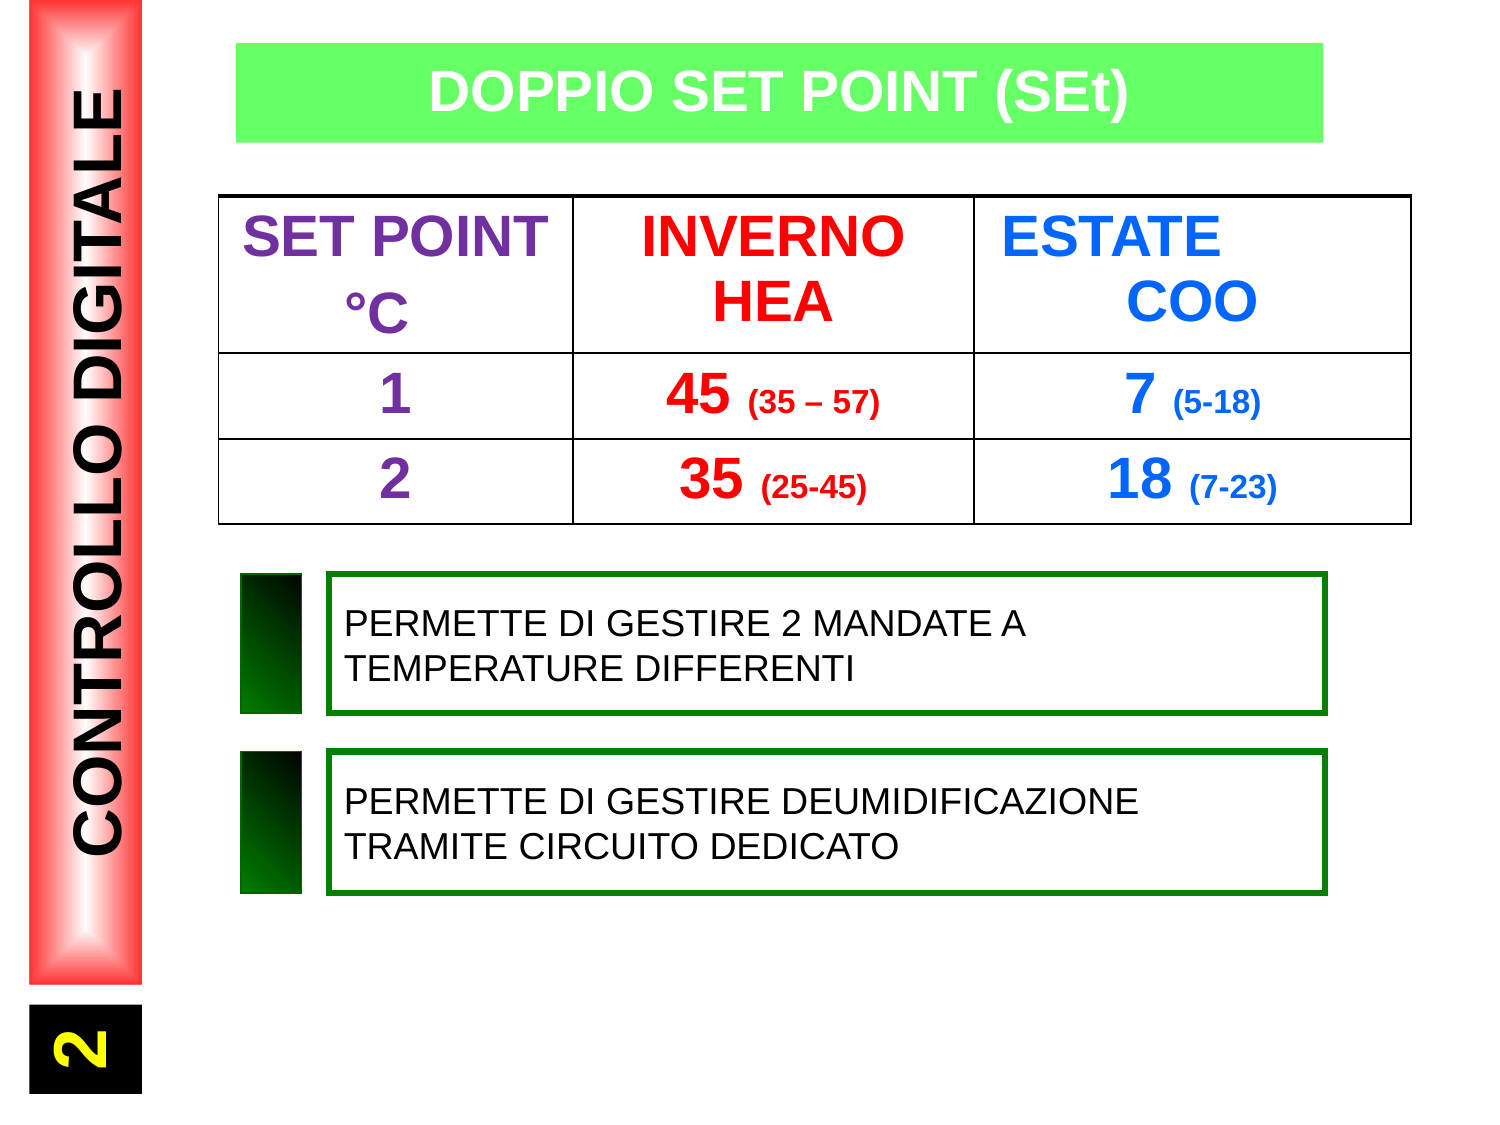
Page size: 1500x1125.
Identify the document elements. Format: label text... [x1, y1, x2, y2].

table_cell 2 [219, 440, 572, 489]
table_header INVERNO HEA [574, 198, 973, 352]
table_cell 18 (7-23) [975, 440, 1410, 523]
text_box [240, 751, 1326, 894]
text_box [240, 573, 1326, 714]
text_box DOPPIO SET POINT (SEt) [236, 42, 1324, 143]
table_header SET POINT °C [219, 198, 572, 352]
table_cell 1 [219, 354, 572, 438]
table_cell 7 (5-18) [975, 354, 1410, 438]
table_cell 35 (25-45) [574, 440, 973, 523]
table_header ESTATE COO [975, 198, 1410, 352]
table_cell 45 (35 – 57) [574, 354, 973, 438]
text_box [0, 490, 633, 604]
